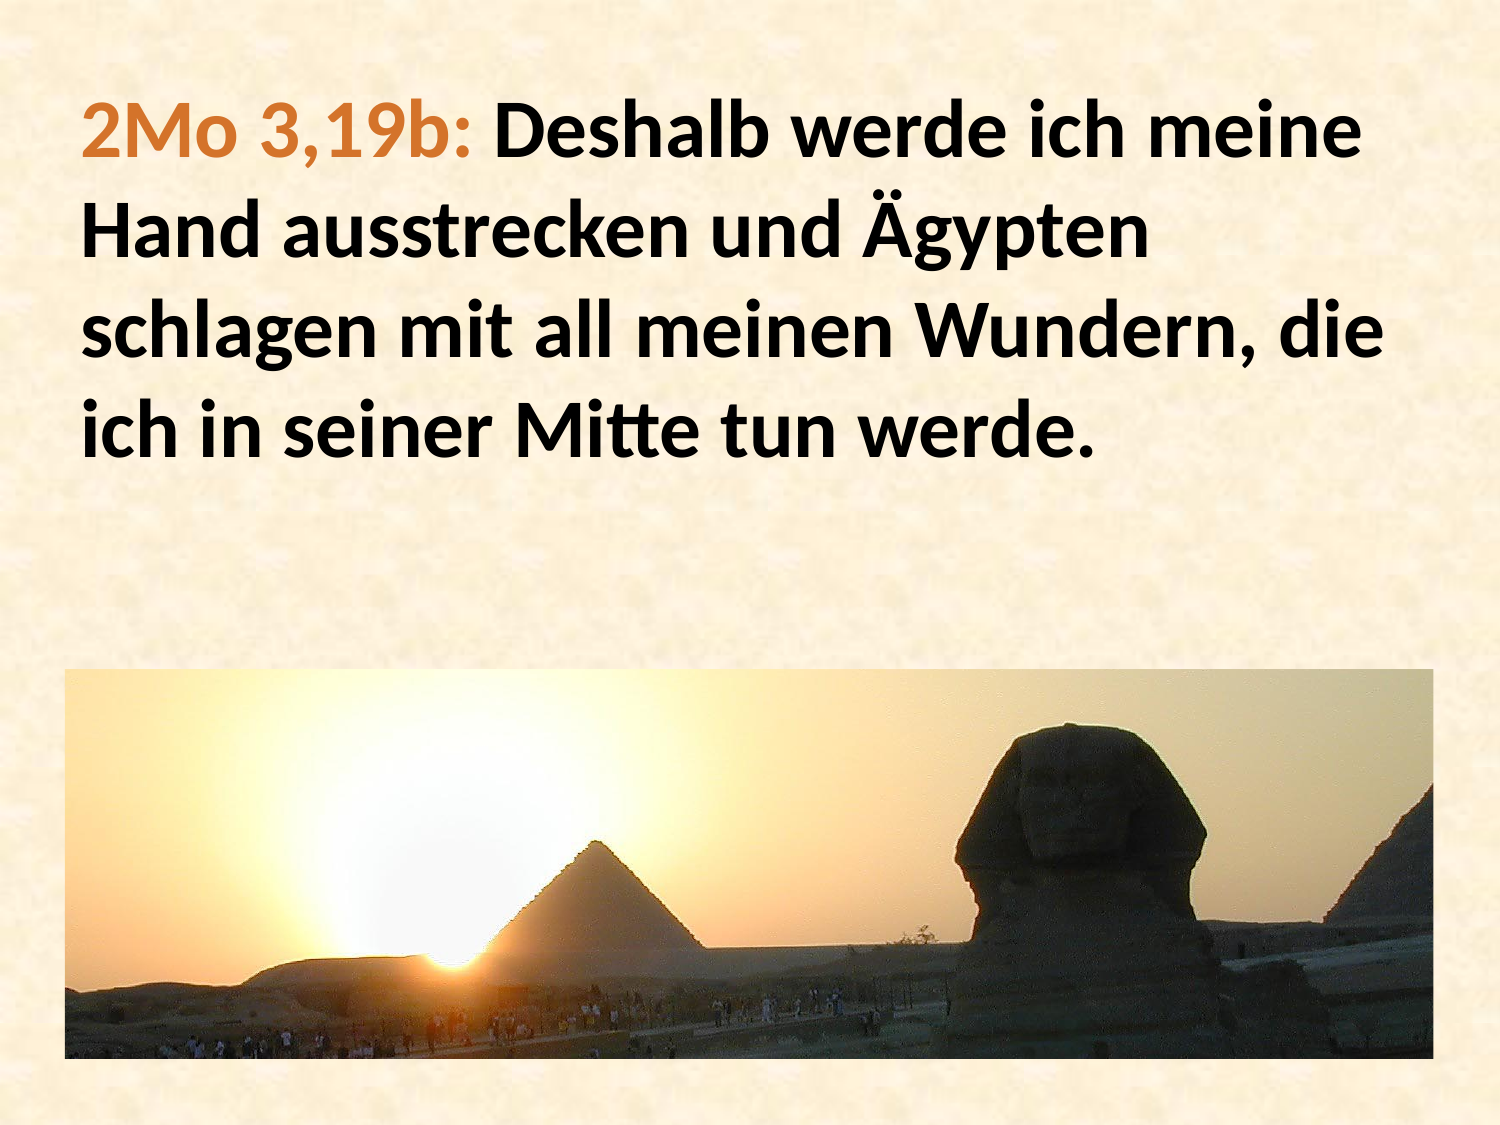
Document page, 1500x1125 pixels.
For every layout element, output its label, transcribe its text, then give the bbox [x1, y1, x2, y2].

picture [0, 0, 1500, 1125]
text_box 2Mo 3,19b: Deshalb werde ich meine Hand ausstrecken und Ägypten schlagen mit all meinen Wundern, die ich in seiner Mitte tun werde. [64, 66, 1447, 598]
